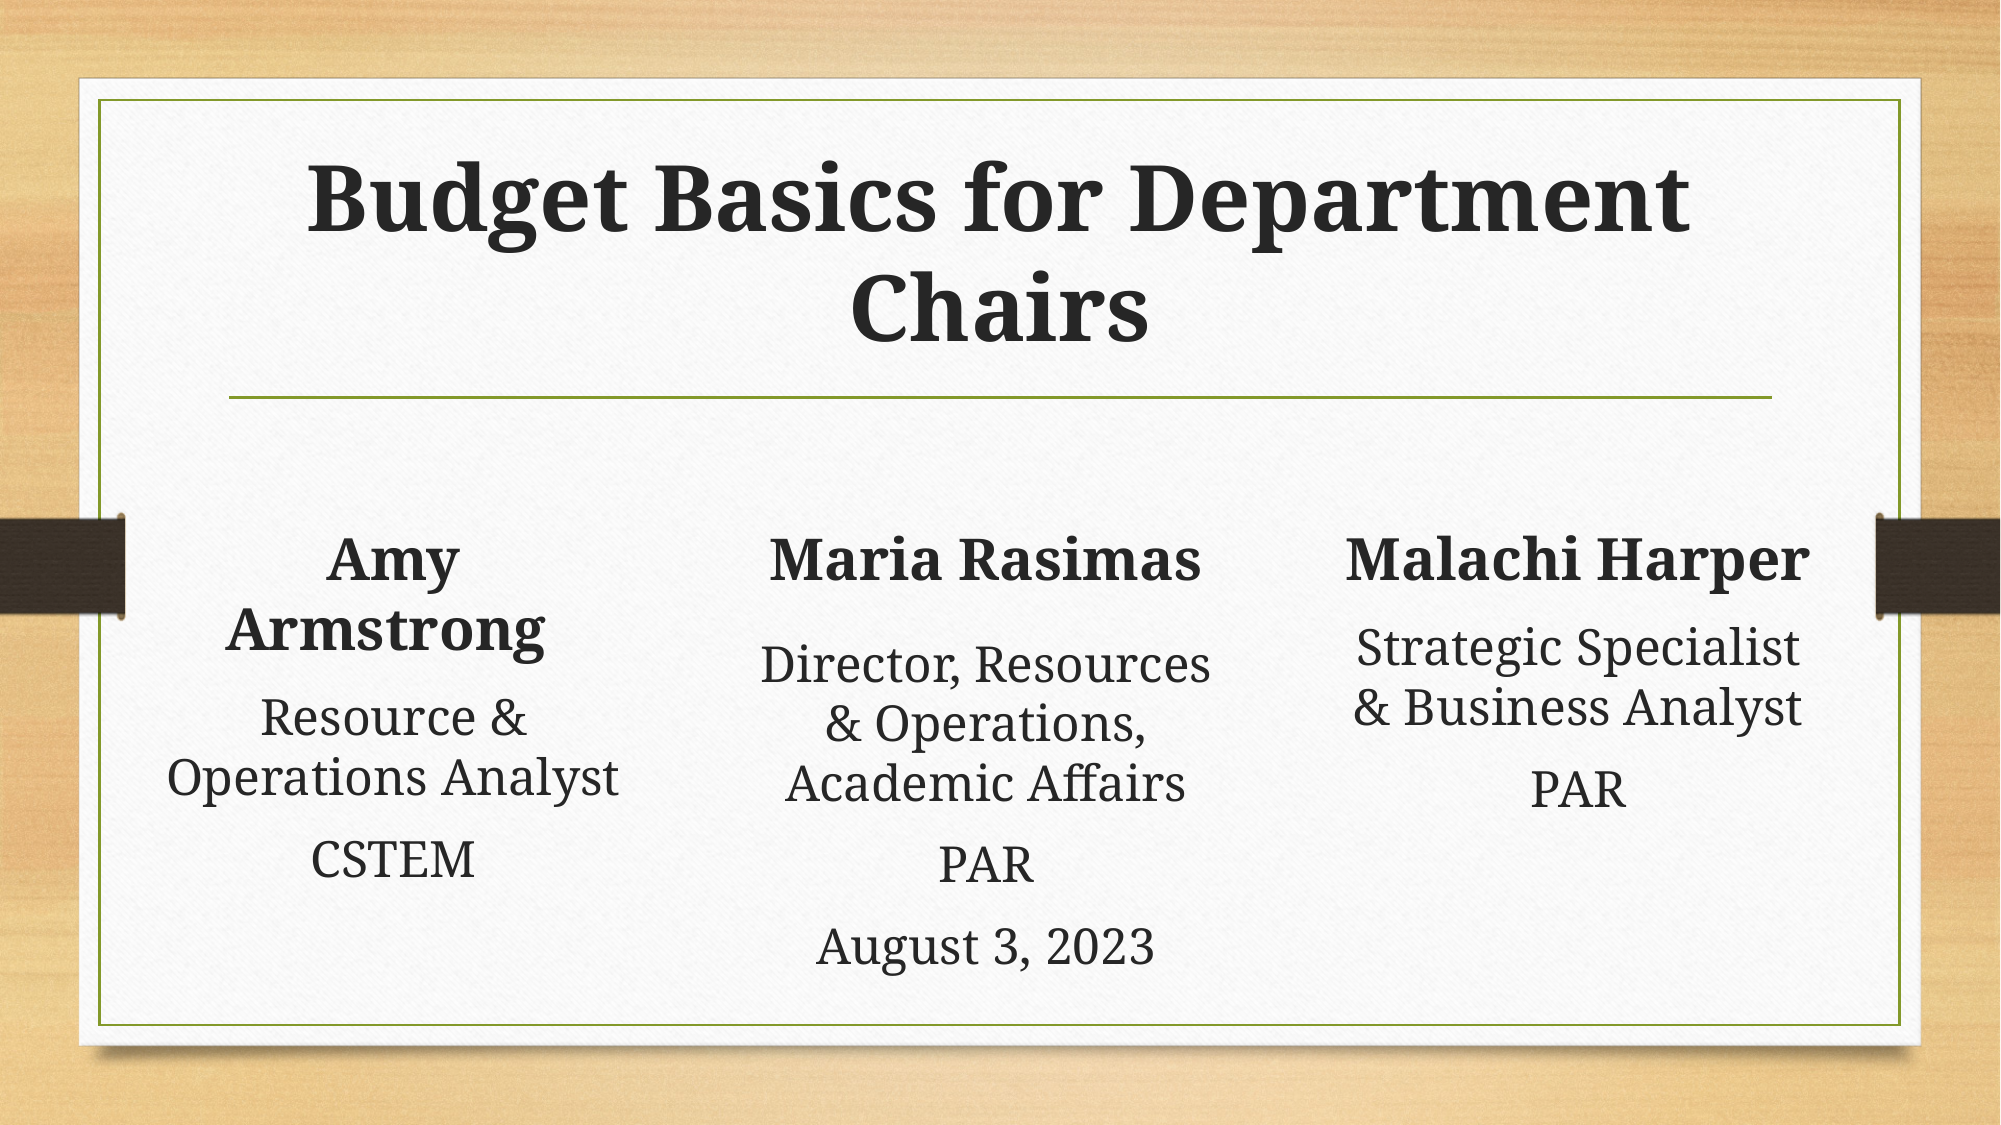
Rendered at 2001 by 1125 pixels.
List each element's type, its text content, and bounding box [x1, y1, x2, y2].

title Budget Basics for Department Chairs [212, 110, 1788, 389]
text_box Maria Rasimas Director, Resources & Operations, Academic Affairs PAR August 3, 2023 [734, 515, 1238, 986]
picture [0, 0, 2001, 1125]
text_box Malachi Harper Strategic Specialist & Business Analyst PAR [1326, 515, 1831, 944]
text_box Amy Armstrong Resource & Operations Analyst CSTEM [141, 515, 646, 944]
